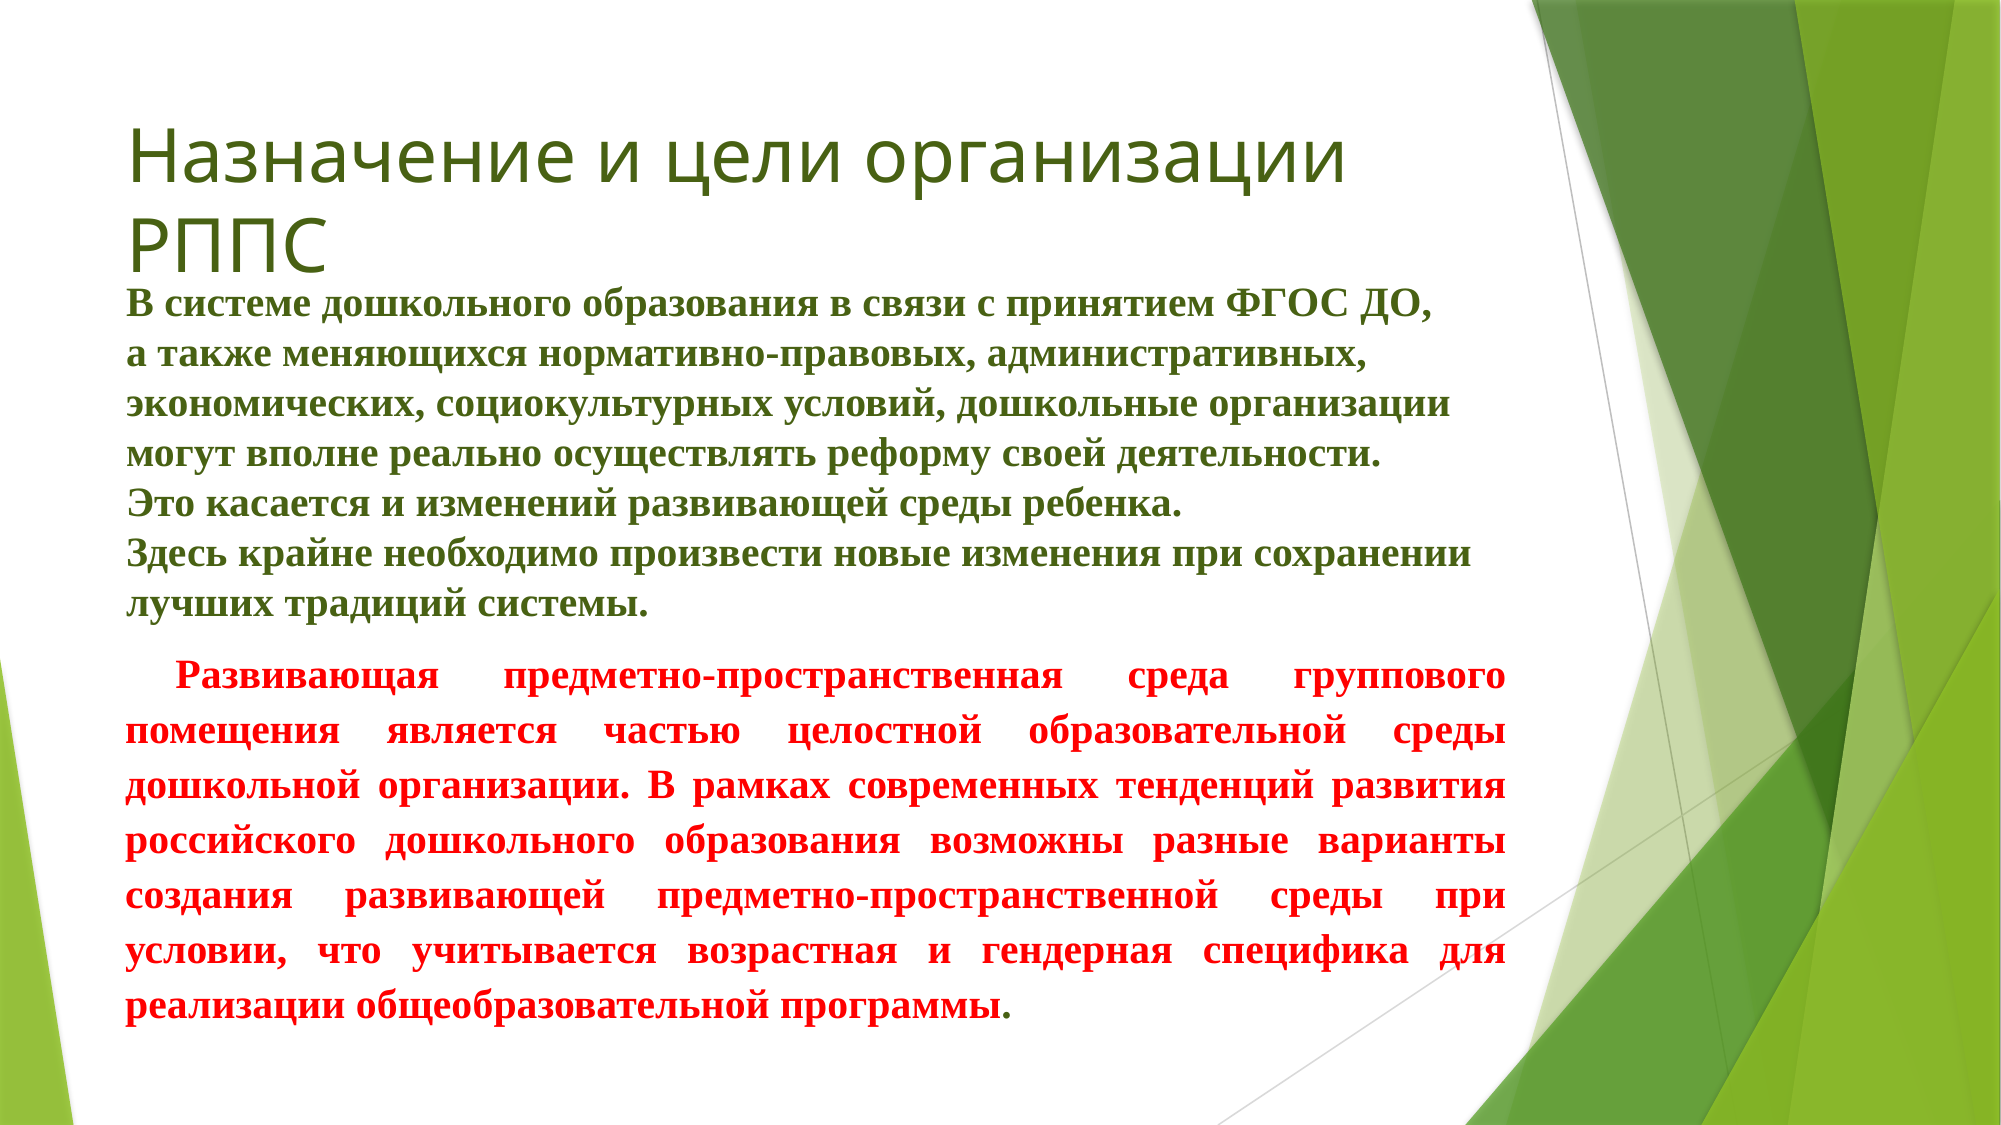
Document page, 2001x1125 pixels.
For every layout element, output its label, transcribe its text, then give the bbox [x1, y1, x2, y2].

title Назначение и цели организации РППС [111, 99, 1522, 317]
text_box Развивающая предметно-пространственная среда группового помещения является частью целостной образовательной среды дошкольной организации. В рамках современных тенденций развития российского дошкольного образования возможны разные варианты создания развивающей предметно-пространственной среды при условии, что учитывается возрастная и гендерная специфика для реализации общеобразовательной программы. [110, 634, 1522, 1034]
list В системе дошкольного образования в связи с принятием ФГОС ДО, а также меняющихся нормативно-правовых, административных, экономических, социокультурных условий, дошкольные организации могут вполне реально осуществлять реформу своей деятельности. Это касается и изменений развивающей среды ребенка. Здесь крайне необходимо произвести новые изменения при сохранении лучших традиций системы. [111, 123, 1508, 634]
